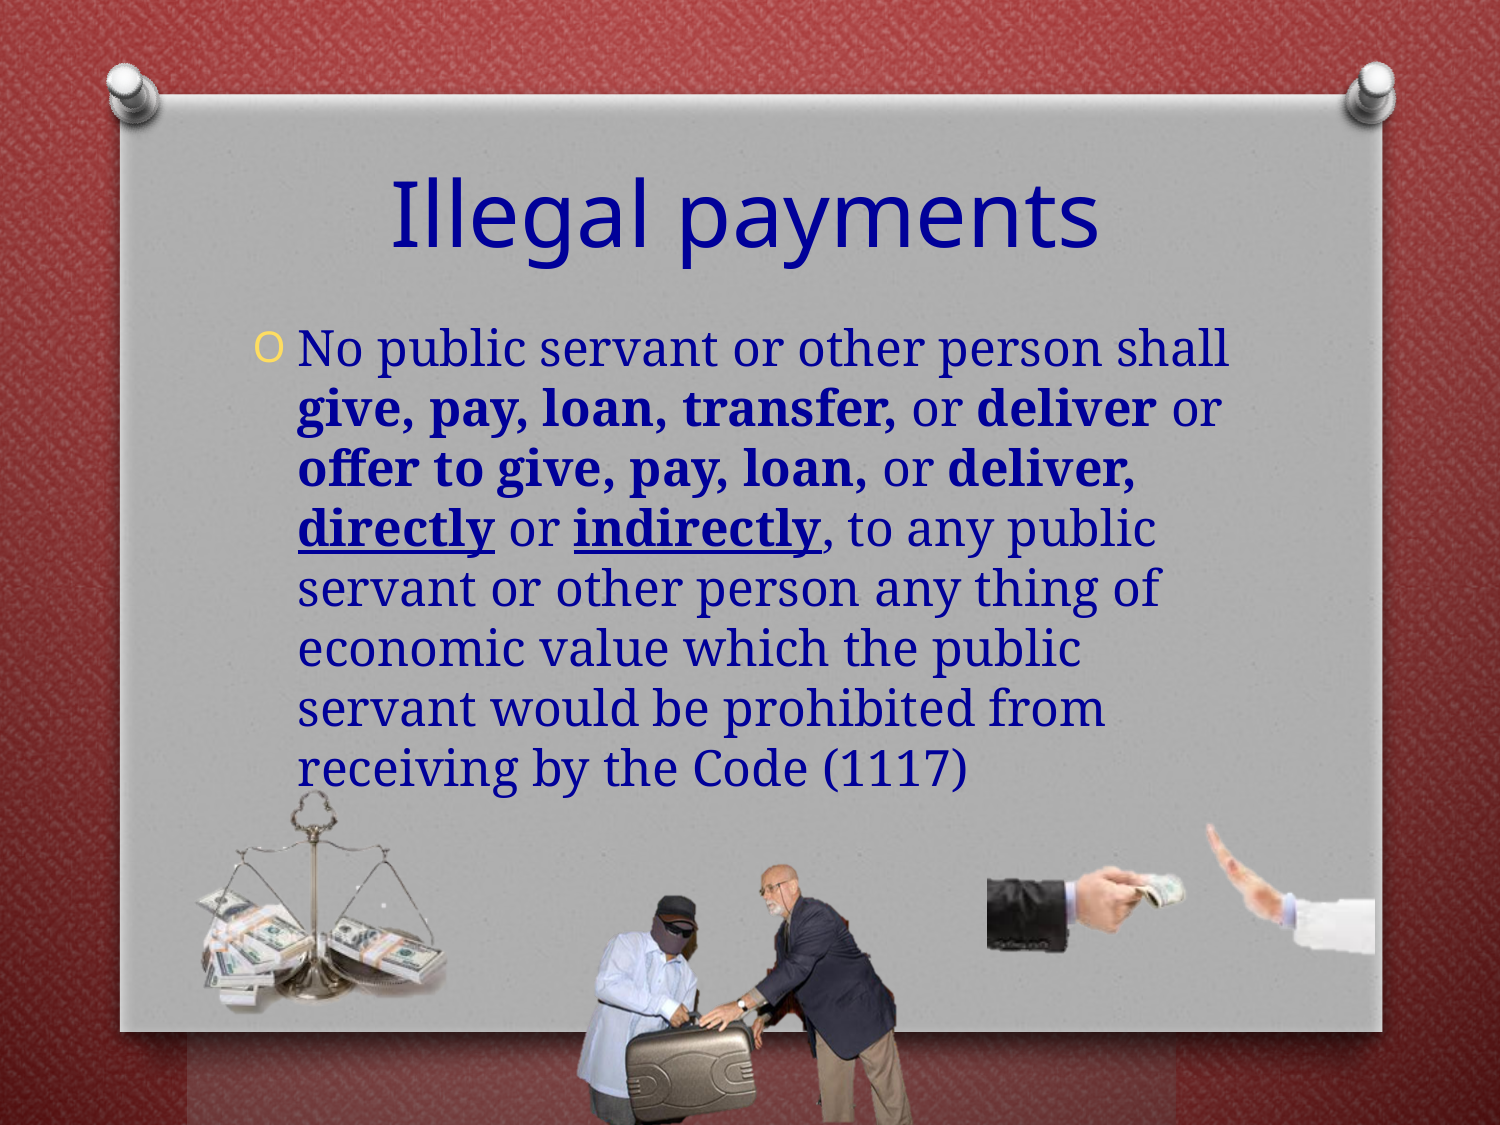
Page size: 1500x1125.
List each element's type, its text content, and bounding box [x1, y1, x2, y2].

picture [1317, 35, 1439, 156]
list No public servant or other person shall give, pay, loan, transfer, or deliver or offer to give, pay, loan, or deliver, directly or indirectly, to any public servant or other person any thing of economic value which the public servant would be prohibited from receiving by the Code (1117) [237, 308, 1254, 900]
picture [574, 774, 1376, 1125]
picture [124, 780, 494, 1026]
title Illegal payments [174, 112, 1318, 310]
picture [75, 29, 198, 153]
